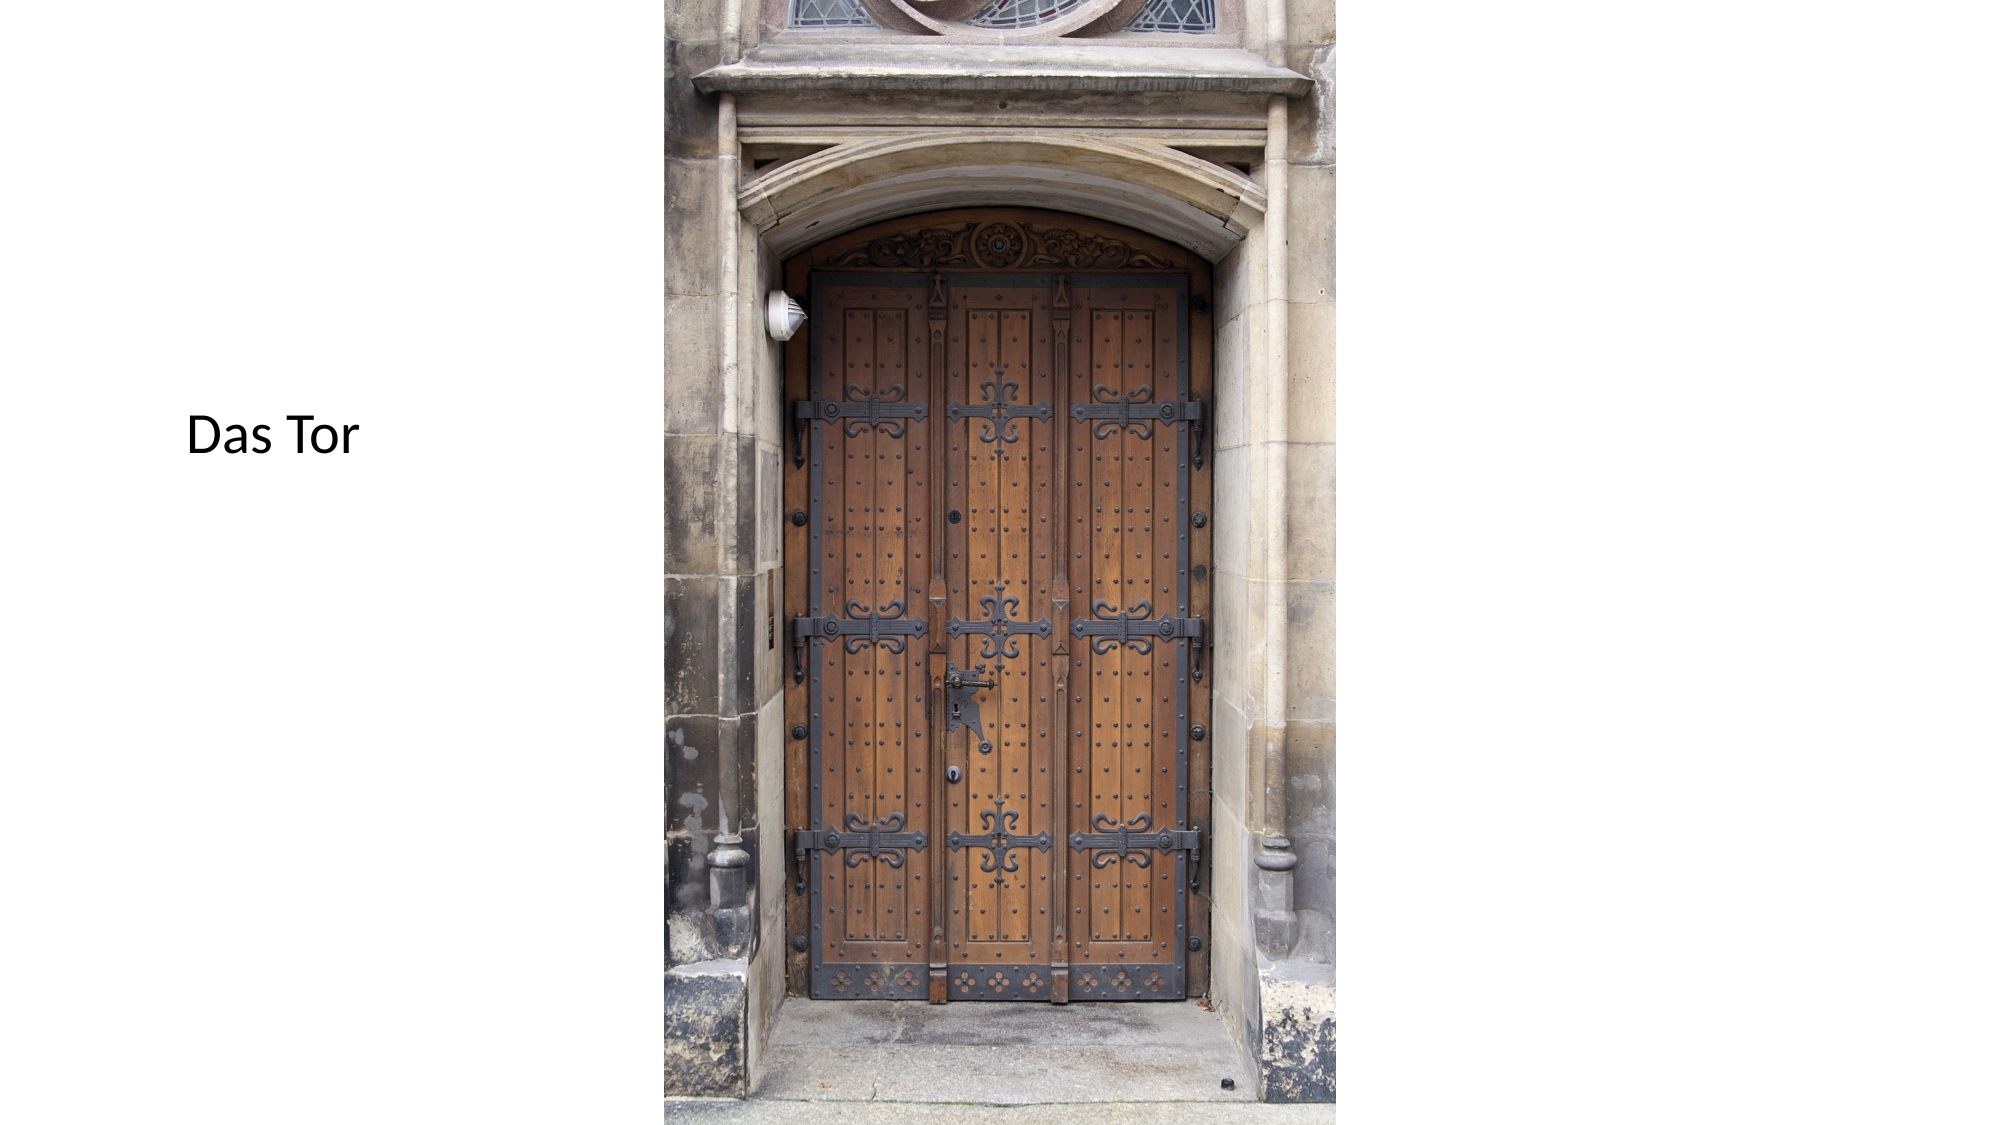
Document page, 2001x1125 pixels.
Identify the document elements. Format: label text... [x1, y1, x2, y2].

picture [664, 0, 1336, 1125]
text_box Das Tor [172, 388, 376, 473]
